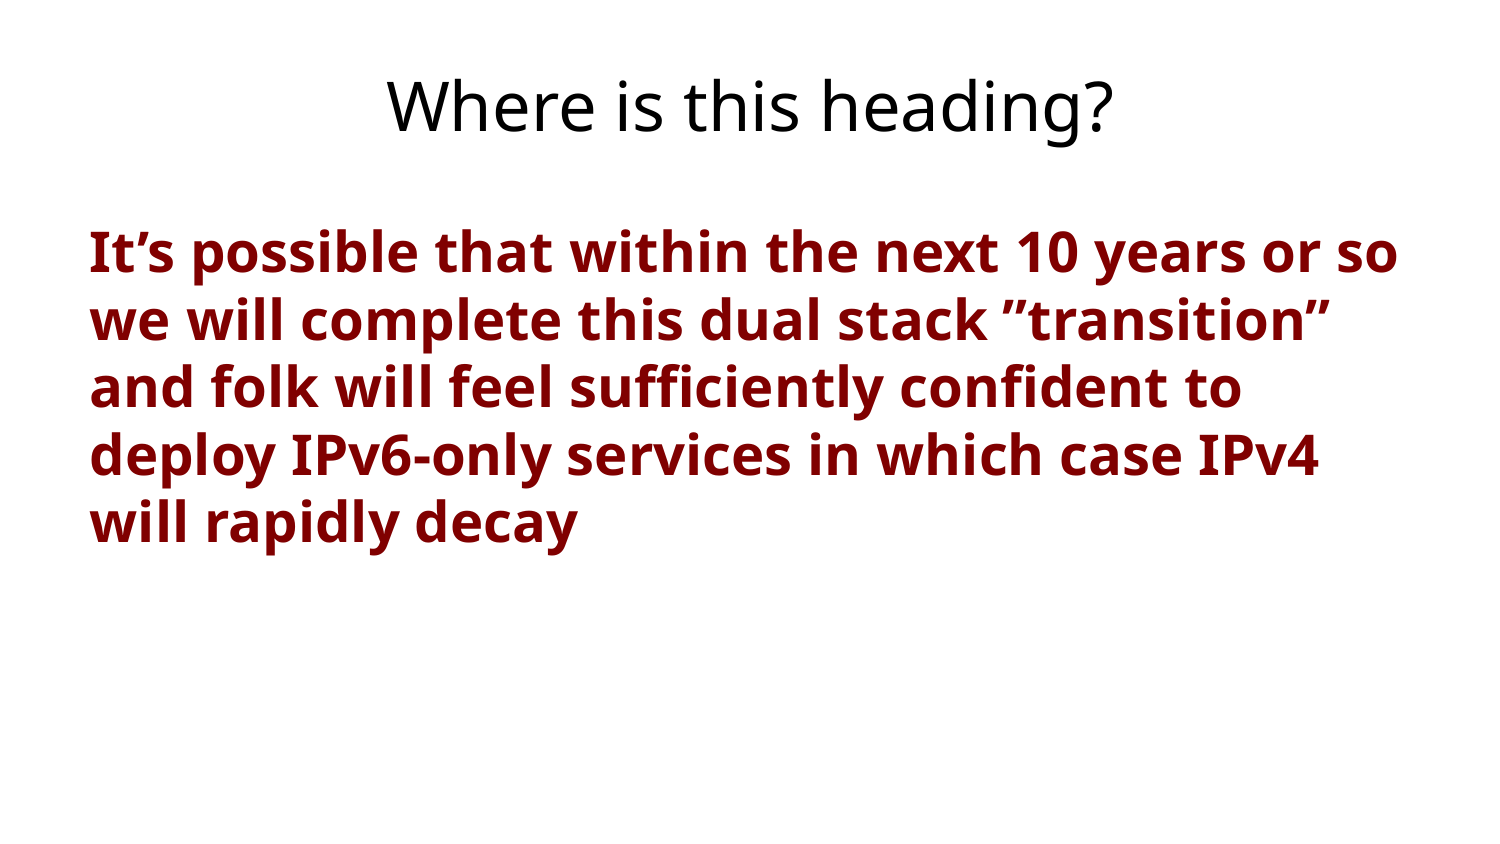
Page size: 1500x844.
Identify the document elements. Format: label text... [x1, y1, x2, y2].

text_box It’s possible that within the next 10 years or so we will complete this dual stack ”transition” and folk will feel sufficiently confident to deploy IPv6-only services in which case IPv4 will rapidly decay [74, 209, 1425, 629]
title Where is this heading? [75, 33, 1425, 175]
